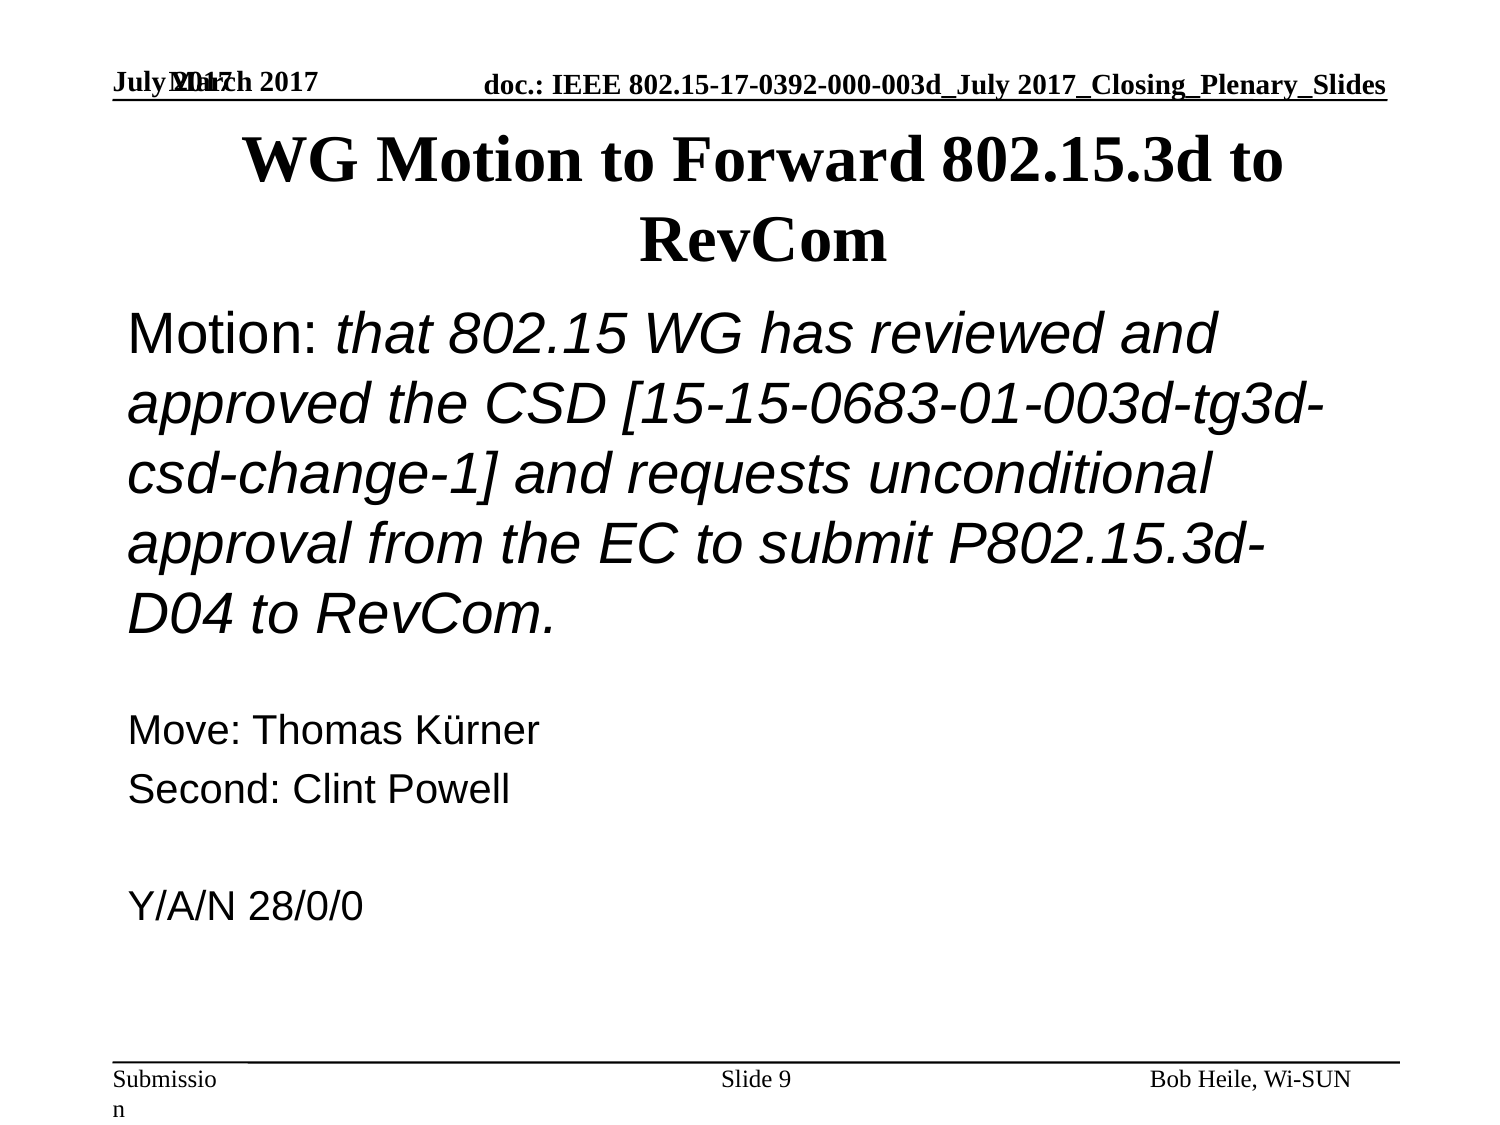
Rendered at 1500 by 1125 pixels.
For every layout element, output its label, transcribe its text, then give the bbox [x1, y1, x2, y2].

slide_number Slide 9 [712, 1061, 800, 1093]
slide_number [112, 61, 376, 98]
text_box July 2017 [112, 62, 240, 98]
text_box WG Motion to Forward 802.15.3d to RevCom [112, 107, 1416, 233]
footer Bob Heile, Wi-SUN [1149, 1061, 1413, 1093]
list Motion: that 802.15 WG has reviewed and approved the CSD [15-15-0683-01-003d-tg3d-csd-change-1] and requests unconditional approval from the EC to submit P802.15.3d-D04 to RevCom. Move: Thomas Kürner Second: Clint Powell Y/A/N 28/0/0 [112, 287, 1388, 1051]
